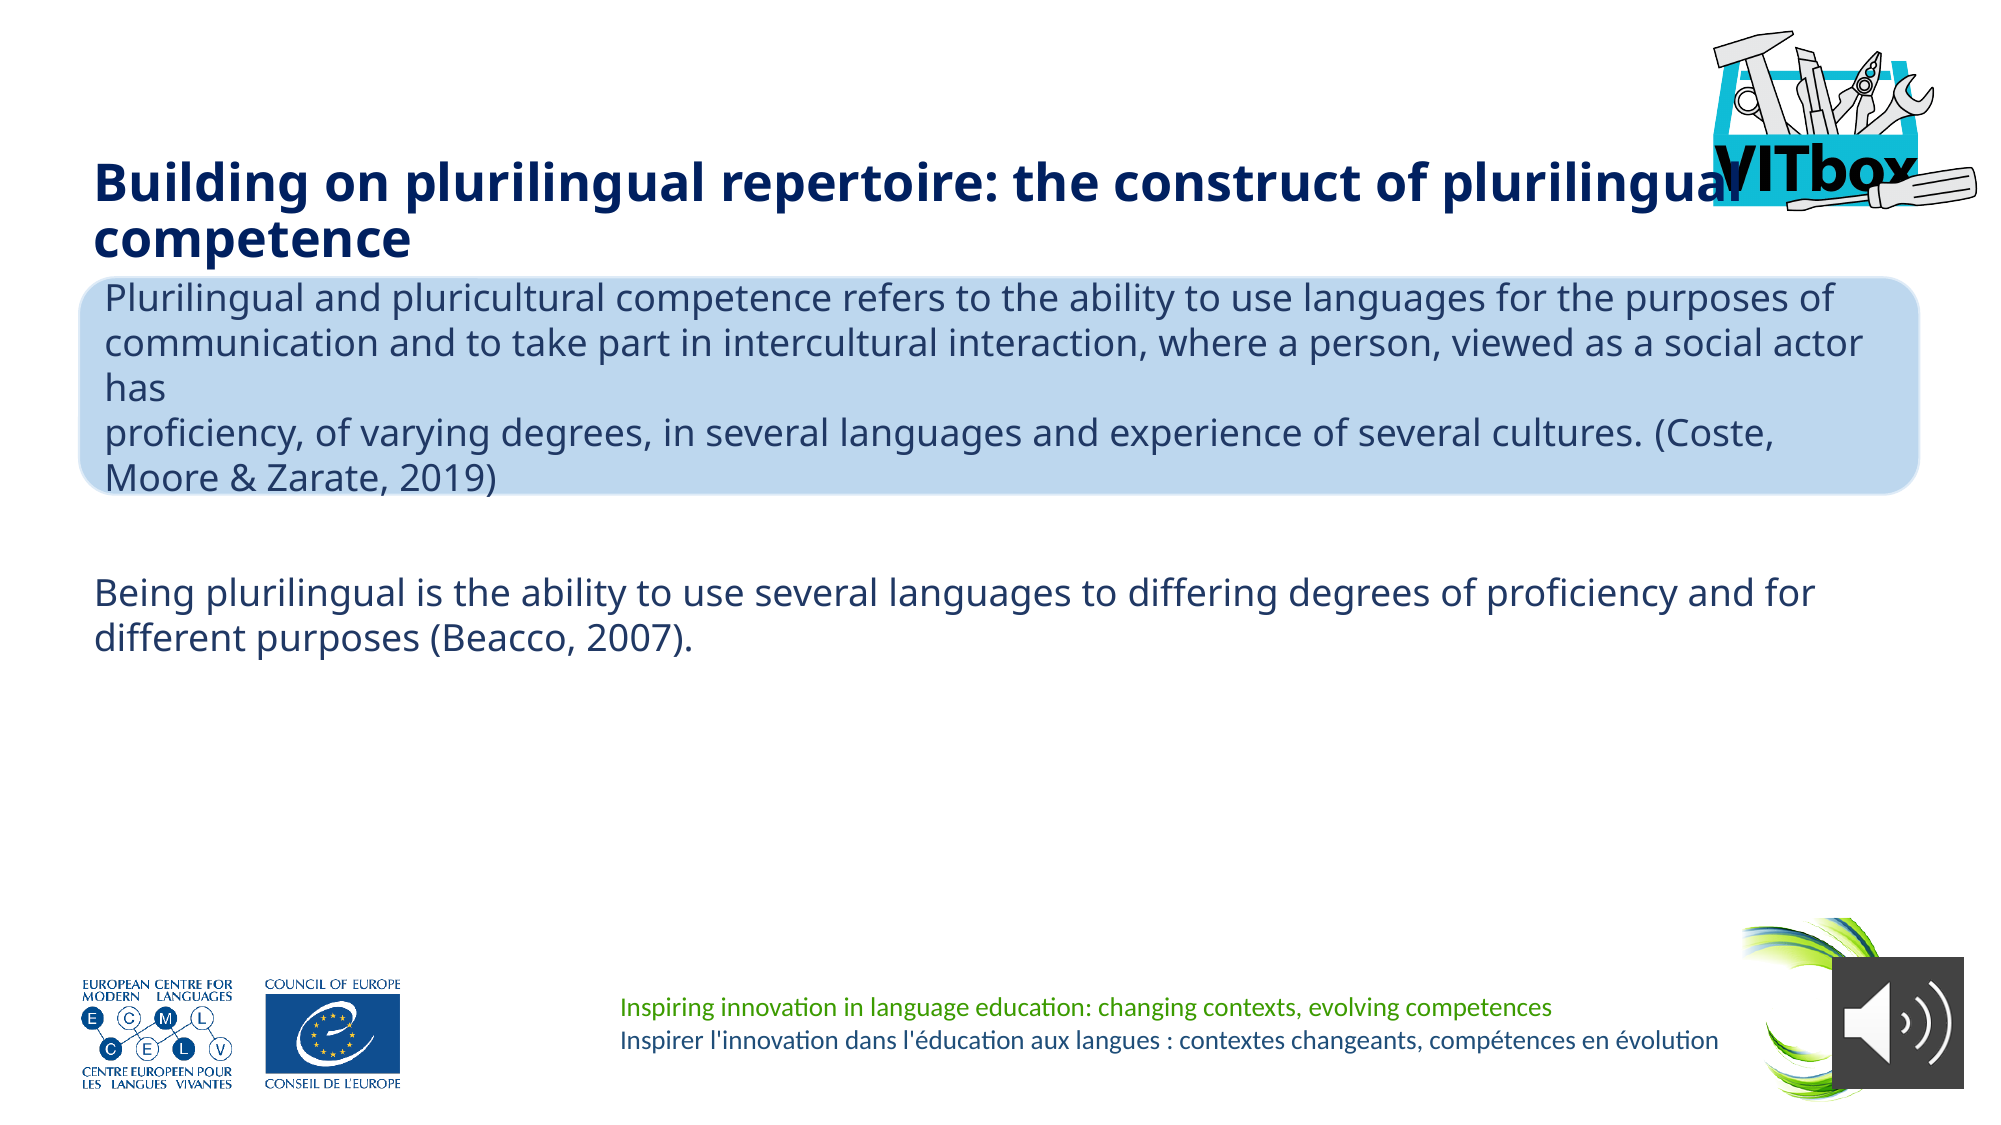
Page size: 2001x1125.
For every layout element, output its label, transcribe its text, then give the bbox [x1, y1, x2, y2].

picture [1741, 917, 1965, 1102]
list Being plurilingual is the ability to use several languages to differing degrees of proficiency and for different purposes (Beacco, 2007). [78, 467, 1920, 1022]
text_box Plurilingual and pluricultural competence refers to the ability to use languages for the purposes of communication and to take part in intercultural interaction, where a person, viewed as a social actor has proficiency, of varying degrees, in several languages and experience of several cultures. (Coste, Moore & Zarate, 2019) [77, 276, 1921, 496]
picture [1697, 27, 1983, 213]
title Building on plurilingual repertoire: the construct of plurilingual competence [78, 103, 1920, 305]
picture [80, 1022, 402, 1089]
